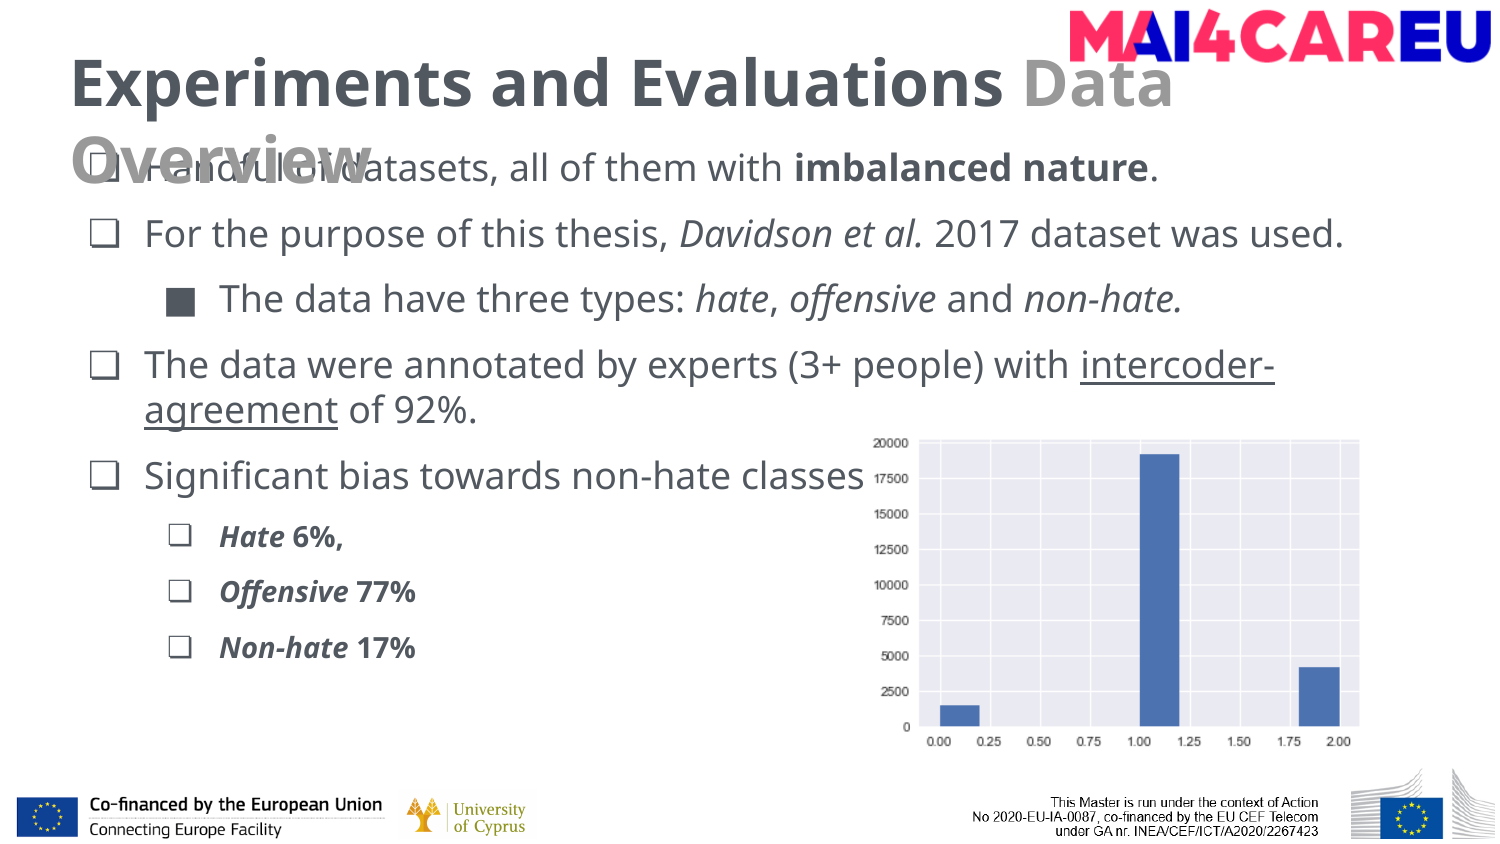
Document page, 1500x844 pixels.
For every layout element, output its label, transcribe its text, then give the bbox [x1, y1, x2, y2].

picture [398, 789, 537, 839]
picture [864, 428, 1374, 759]
picture [970, 765, 1500, 839]
picture [11, 784, 394, 844]
list Handful of datasets, all of them with imbalanced nature. For the purpose of this thesis, Davidson et al. 2017 dataset was used. The data have three types: hate, offensive and non-hate. The data were annotated by experts (3+ people) with intercoder-agreement of 92%. Significant bias towards non-hate classes Hate 6%, Offensive 77% Non-hate 17% [59, 133, 1410, 689]
picture [1069, 0, 1497, 71]
title Experiments and Evaluations Data Overview [59, 32, 1461, 106]
